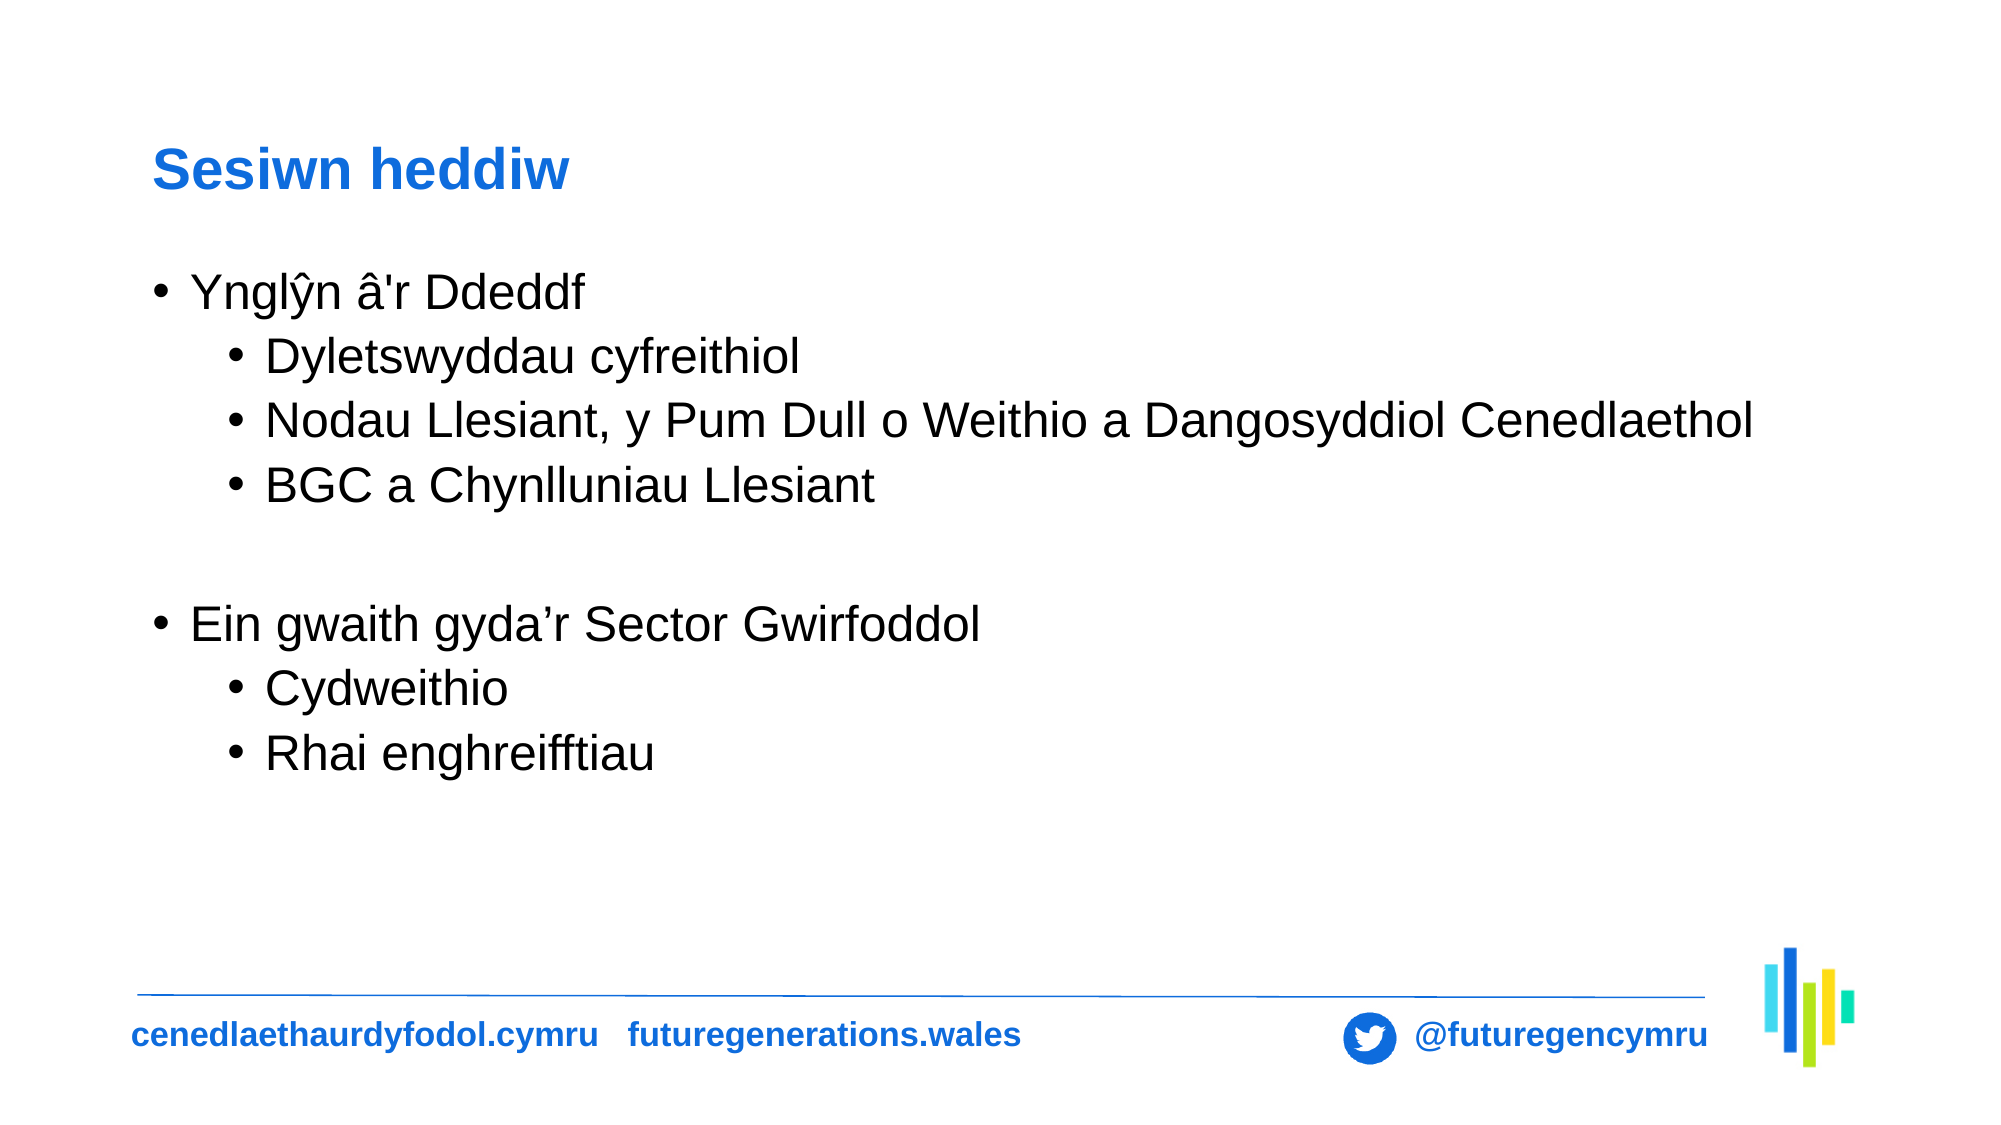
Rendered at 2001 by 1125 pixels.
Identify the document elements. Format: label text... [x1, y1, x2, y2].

picture [1737, 936, 1882, 1080]
picture [1339, 1008, 1400, 1068]
title Sesiwn heddiw [137, 117, 1863, 224]
list Ynglŷn â'r Ddeddf Dyletswyddau cyfreithiol Nodau Llesiant, y Pum Dull o Weithio a Dangosyddiol Cenedlaethol BGC a Chynlluniau Llesiant Ein gwaith gyda’r Sector Gwirfoddol Cydweithio Rhai enghreifftiau [137, 258, 1863, 931]
